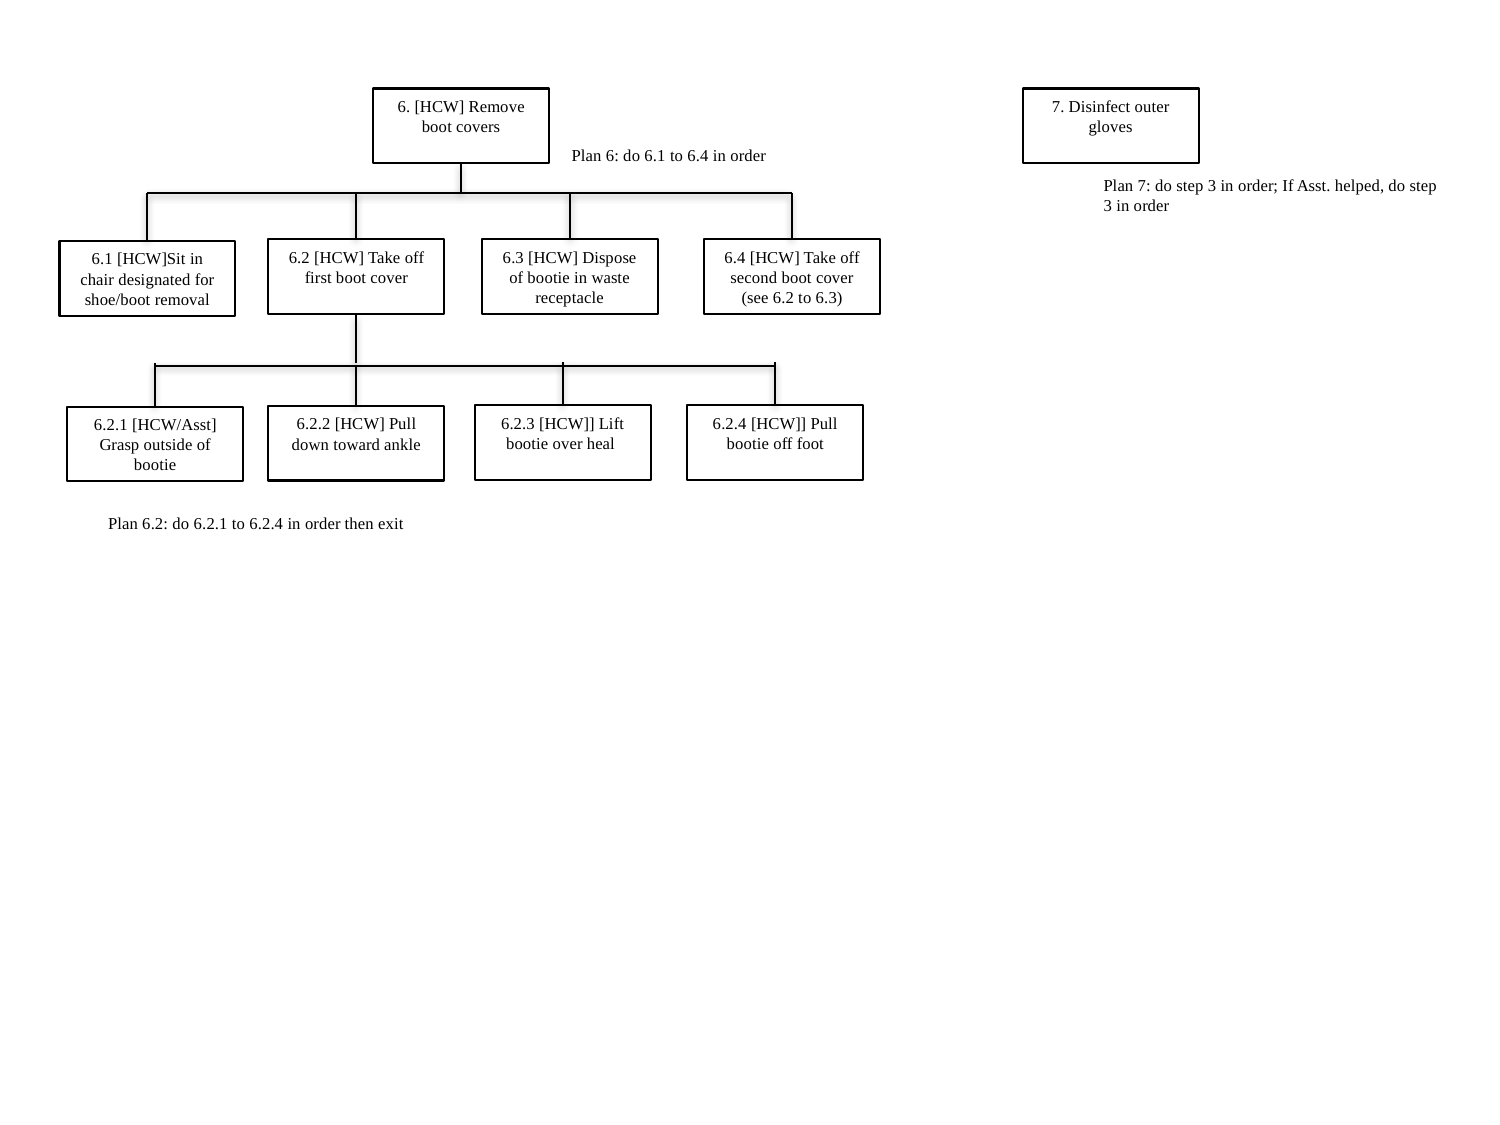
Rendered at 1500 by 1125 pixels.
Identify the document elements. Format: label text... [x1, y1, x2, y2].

text_box 6.1 [HCW]Sit in chair designated for shoe/boot removal [57, 239, 237, 318]
text_box 6.2.1 [HCW/Asst] Grasp outside of bootie [65, 404, 245, 483]
text_box 6.2.2 [HCW] Pull down toward ankle [266, 404, 446, 483]
text_box 6.4 [HCW] Take off second boot cover (see 6.2 to 6.3) [702, 237, 882, 316]
text_box 6.2.4 [HCW]] Pull bootie off foot [685, 403, 865, 482]
text_box Plan 7: do step 3 in order; If Asst. helped, do step 3 in order [1087, 166, 1459, 224]
text_box Plan 6.2: do 6.2.1 to 6.2.4 in order then exit [91, 503, 474, 542]
text_box 6.2.3 [HCW]] Lift bootie over heal [473, 403, 653, 482]
text_box 6.3 [HCW] Dispose of bootie in waste receptacle [480, 237, 660, 316]
text_box 6. [HCW] Remove boot covers [371, 86, 551, 165]
text_box 6.2 [HCW] Take off first boot cover [266, 237, 446, 316]
text_box Plan 6: do 6.1 to 6.4 in order [555, 136, 937, 175]
text_box 7. Disinfect outer gloves [1021, 86, 1201, 165]
